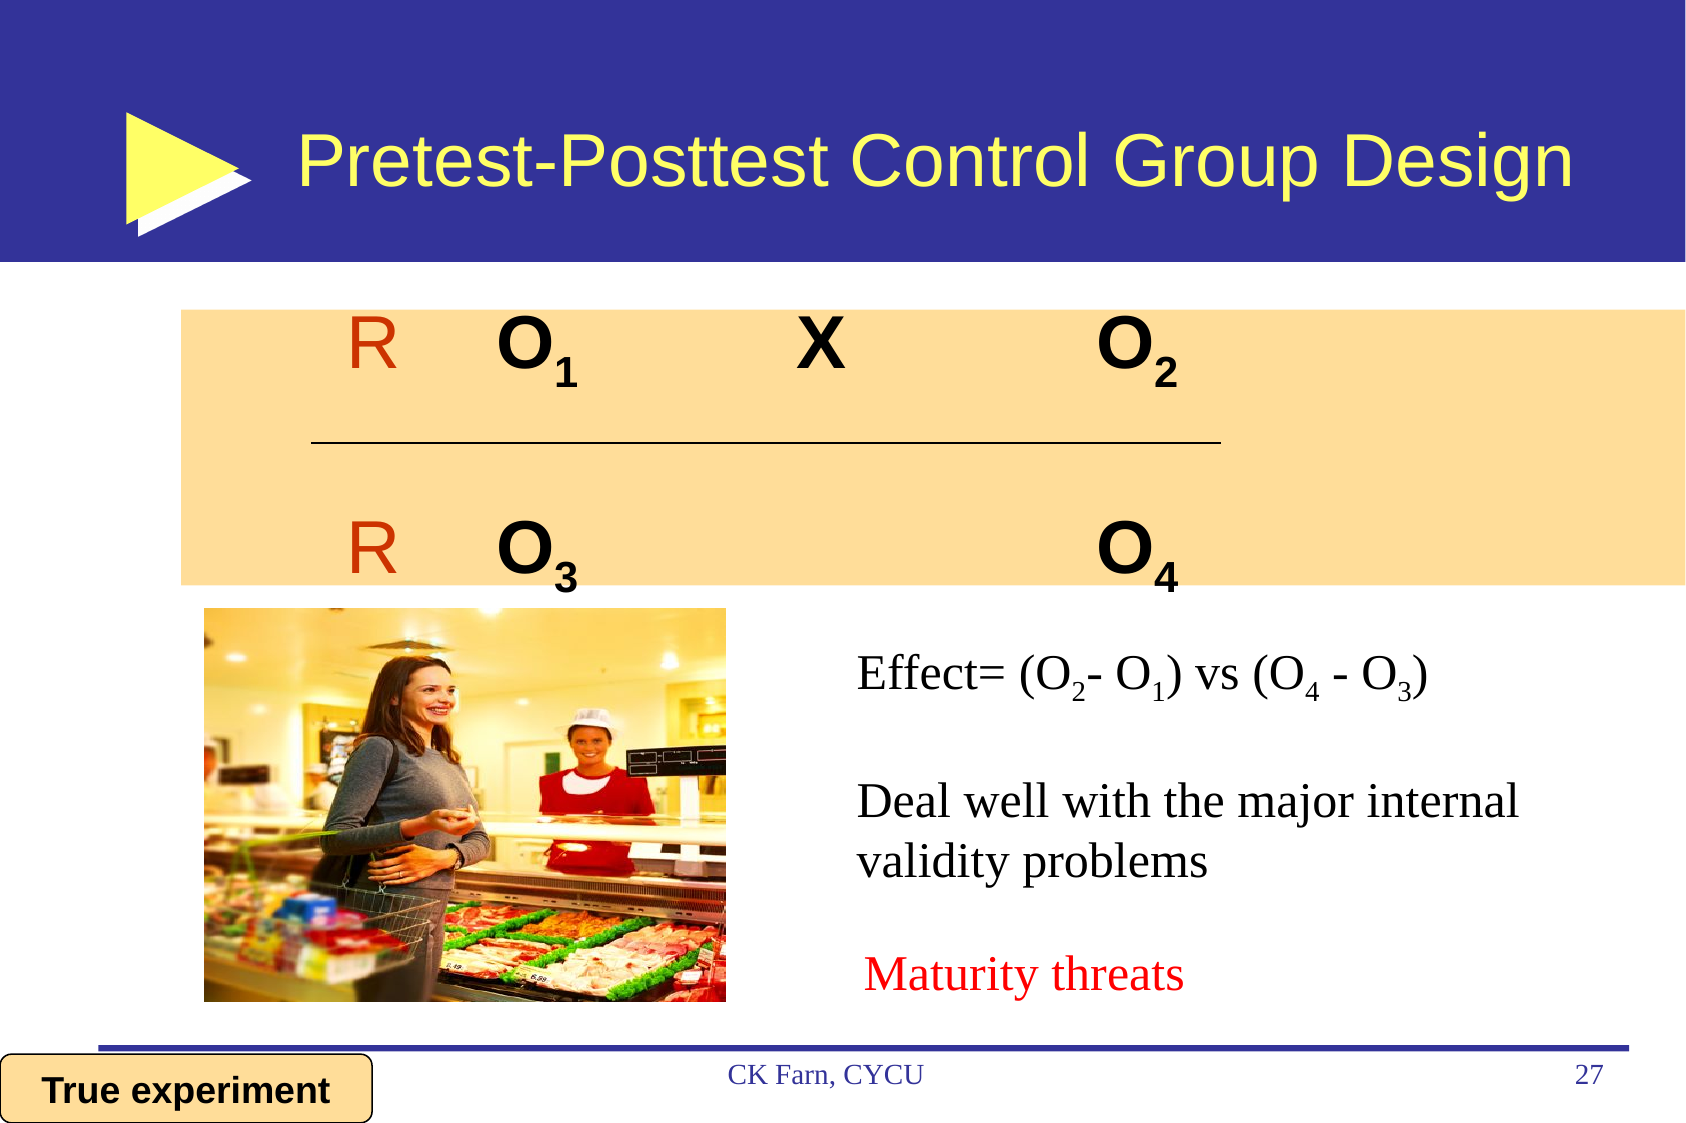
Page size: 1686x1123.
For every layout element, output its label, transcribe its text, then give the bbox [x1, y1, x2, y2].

title Pretest-Posttest Control Group Design [280, 62, 1623, 250]
text_box Effect= (O2- O1) vs (O4 - O3) Deal well with the major internal validity problems [748, 631, 1591, 895]
slide_number 27 [1267, 1048, 1620, 1123]
text_box R O1 X O2 R O3 O4 [181, 309, 1686, 586]
text_box Maturity threats [848, 932, 1201, 1008]
text_box True experiment [0, 1054, 373, 1123]
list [204, 608, 726, 1002]
footer CK Farn, CYCU [559, 1048, 1093, 1123]
